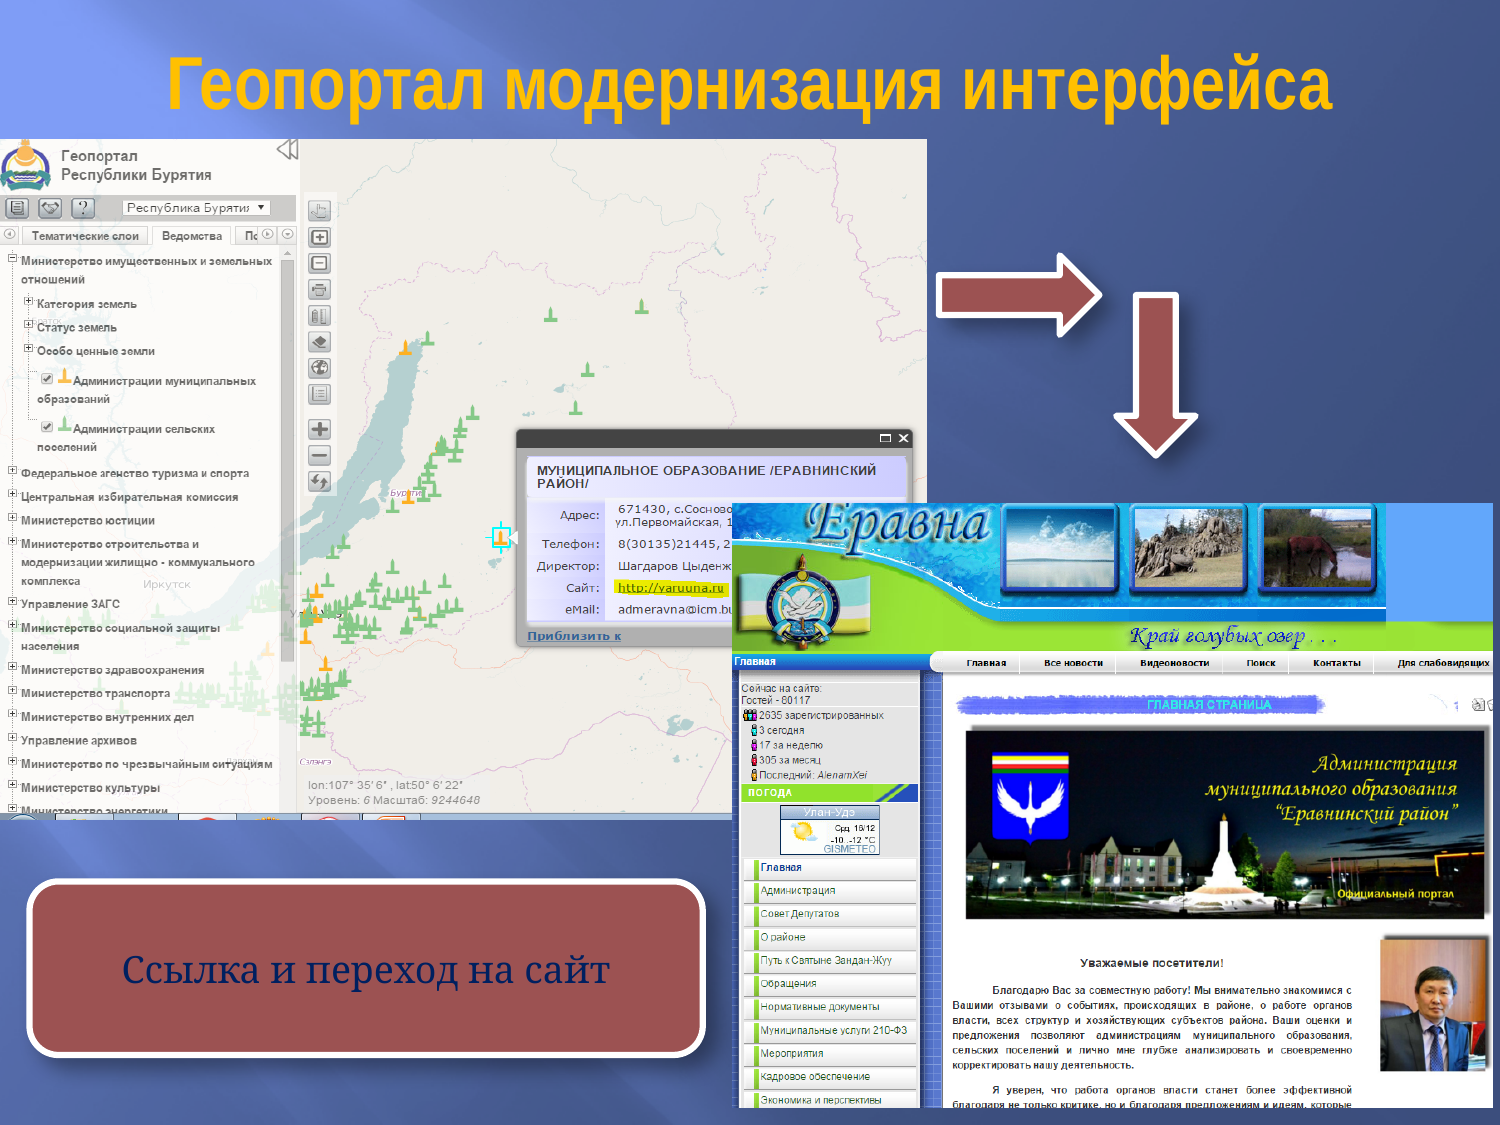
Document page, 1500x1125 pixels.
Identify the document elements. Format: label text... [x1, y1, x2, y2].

text_box [969, 252, 1103, 338]
picture [732, 503, 1493, 1108]
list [0, 139, 928, 820]
text_box [1113, 291, 1199, 459]
text_box Ссылка и переход на сайт [26, 878, 706, 1059]
title Геопортал модернизация интерфейса [75, 45, 1425, 114]
